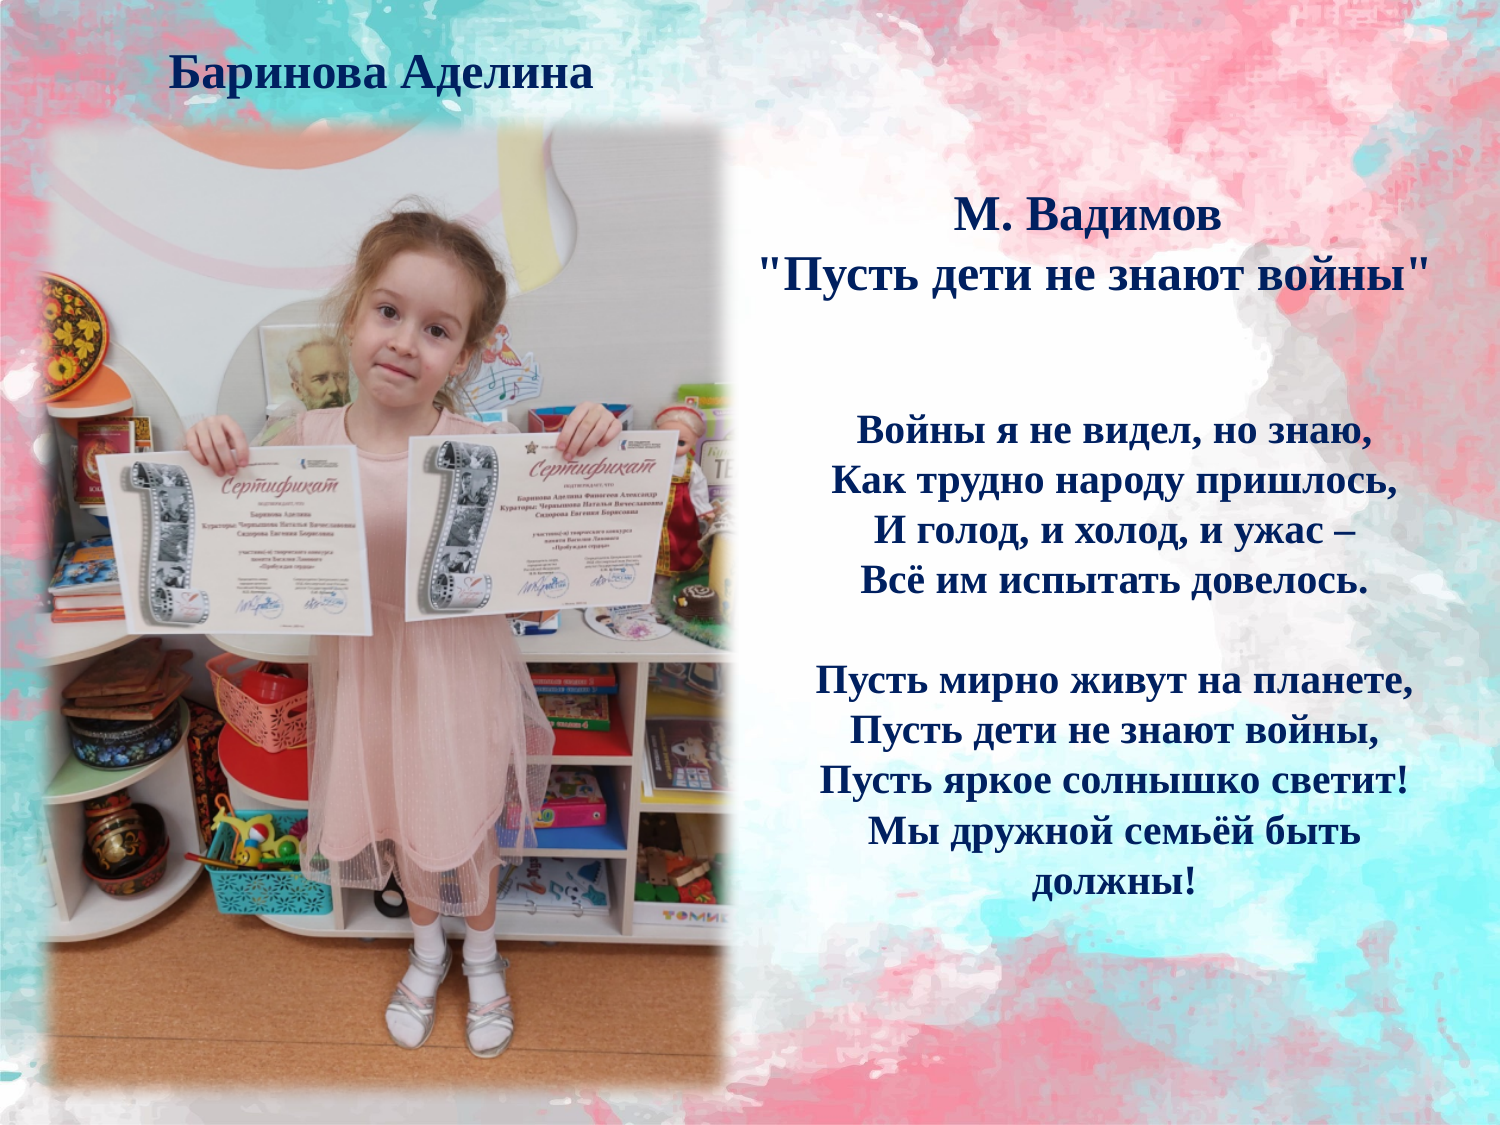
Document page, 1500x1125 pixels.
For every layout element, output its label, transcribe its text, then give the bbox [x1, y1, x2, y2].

text_box Баринова Аделина [85, 31, 678, 107]
picture [0, 0, 1500, 1125]
text_box Войны я не видел, но знаю, Как трудно народу пришлось, И голод, и холод, и ужас – Всё им испытать довелось. Пусть мирно живут на планете, Пусть дети не знают войны, Пусть яркое солнышко светит! Мы дружной семьёй быть должны! [888, 349, 1432, 910]
text_box М. Вадимов "Пусть дети не знают войны" [740, 172, 1448, 308]
